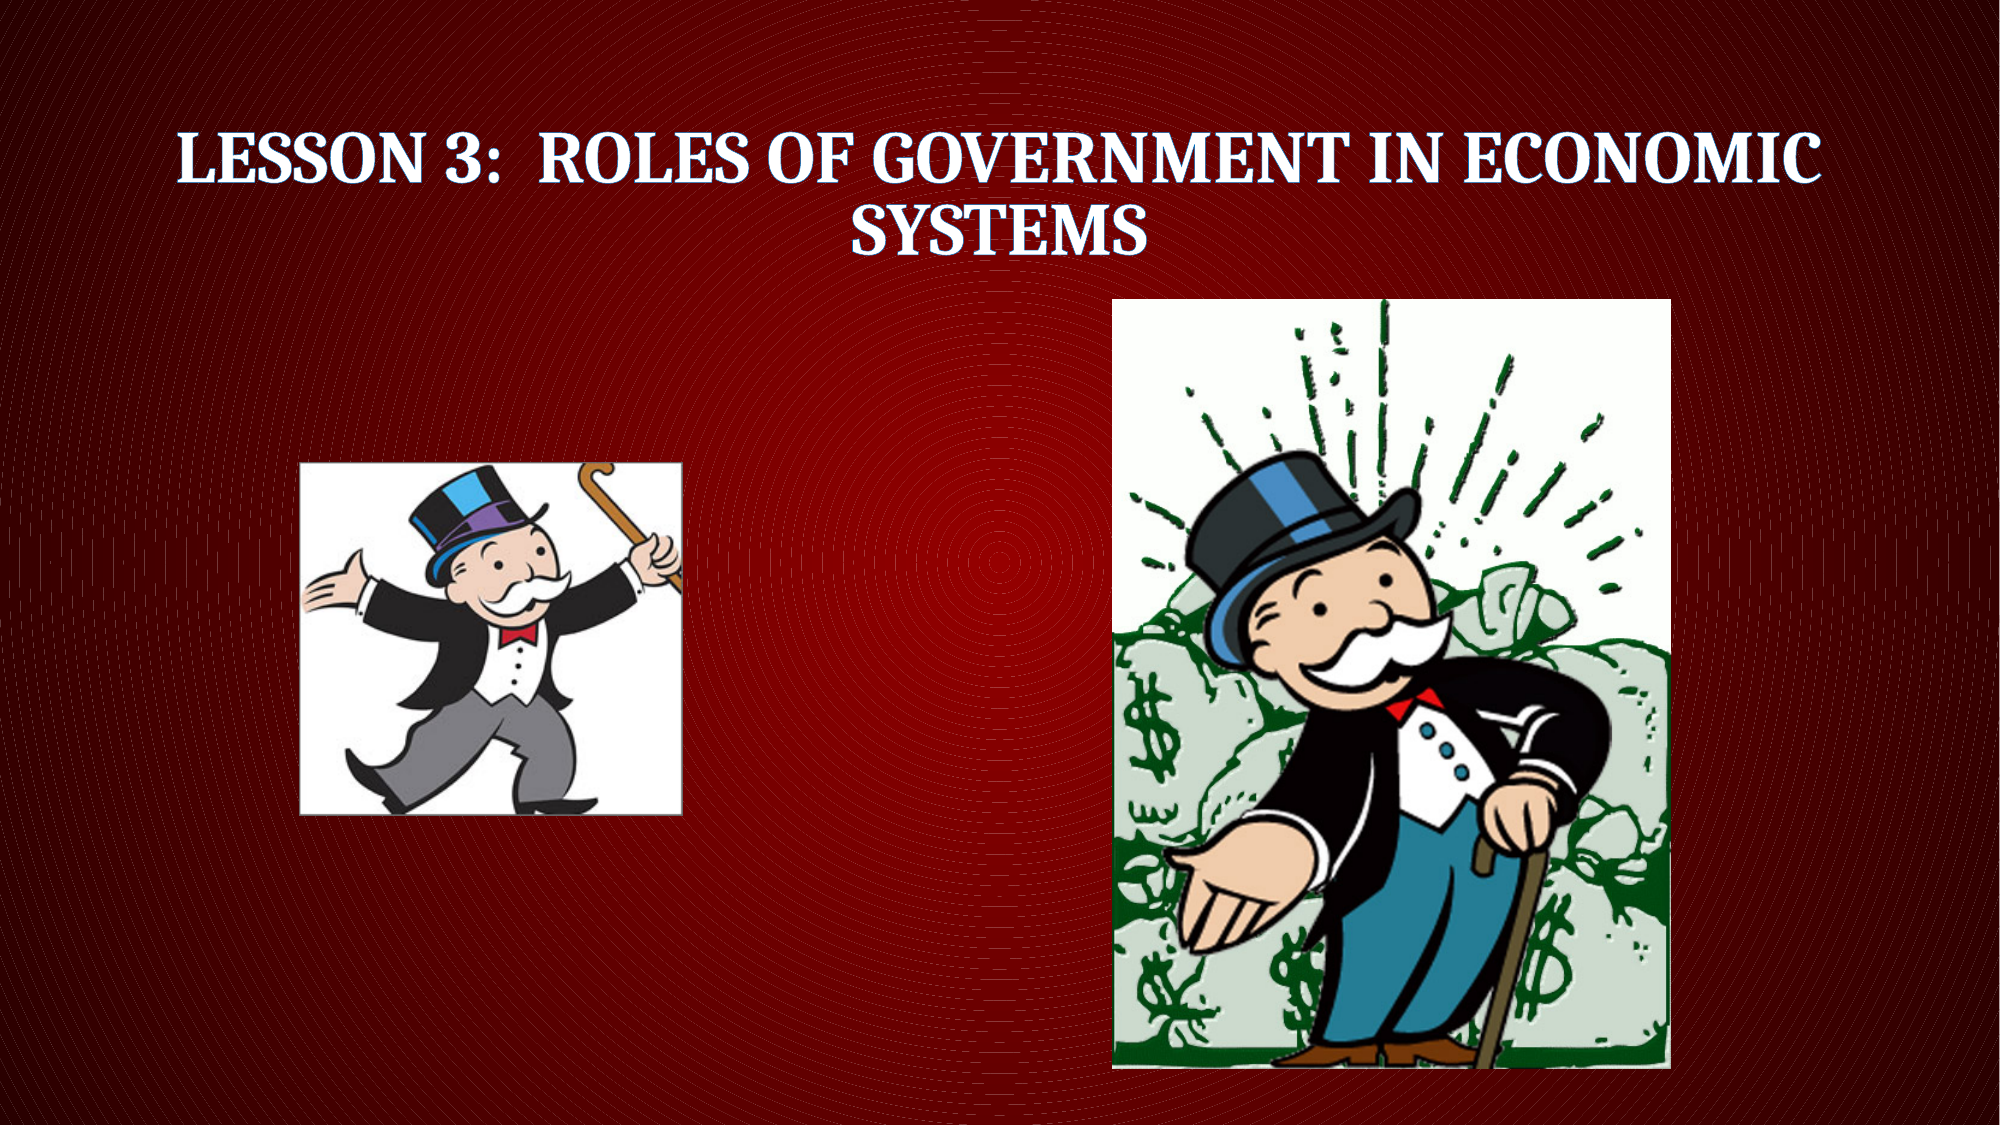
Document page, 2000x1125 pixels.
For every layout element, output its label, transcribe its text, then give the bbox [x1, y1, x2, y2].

picture [1111, 299, 1672, 1070]
title Lesson 3: Roles of Government in Economic Systems [149, 79, 1850, 280]
picture [299, 461, 683, 817]
